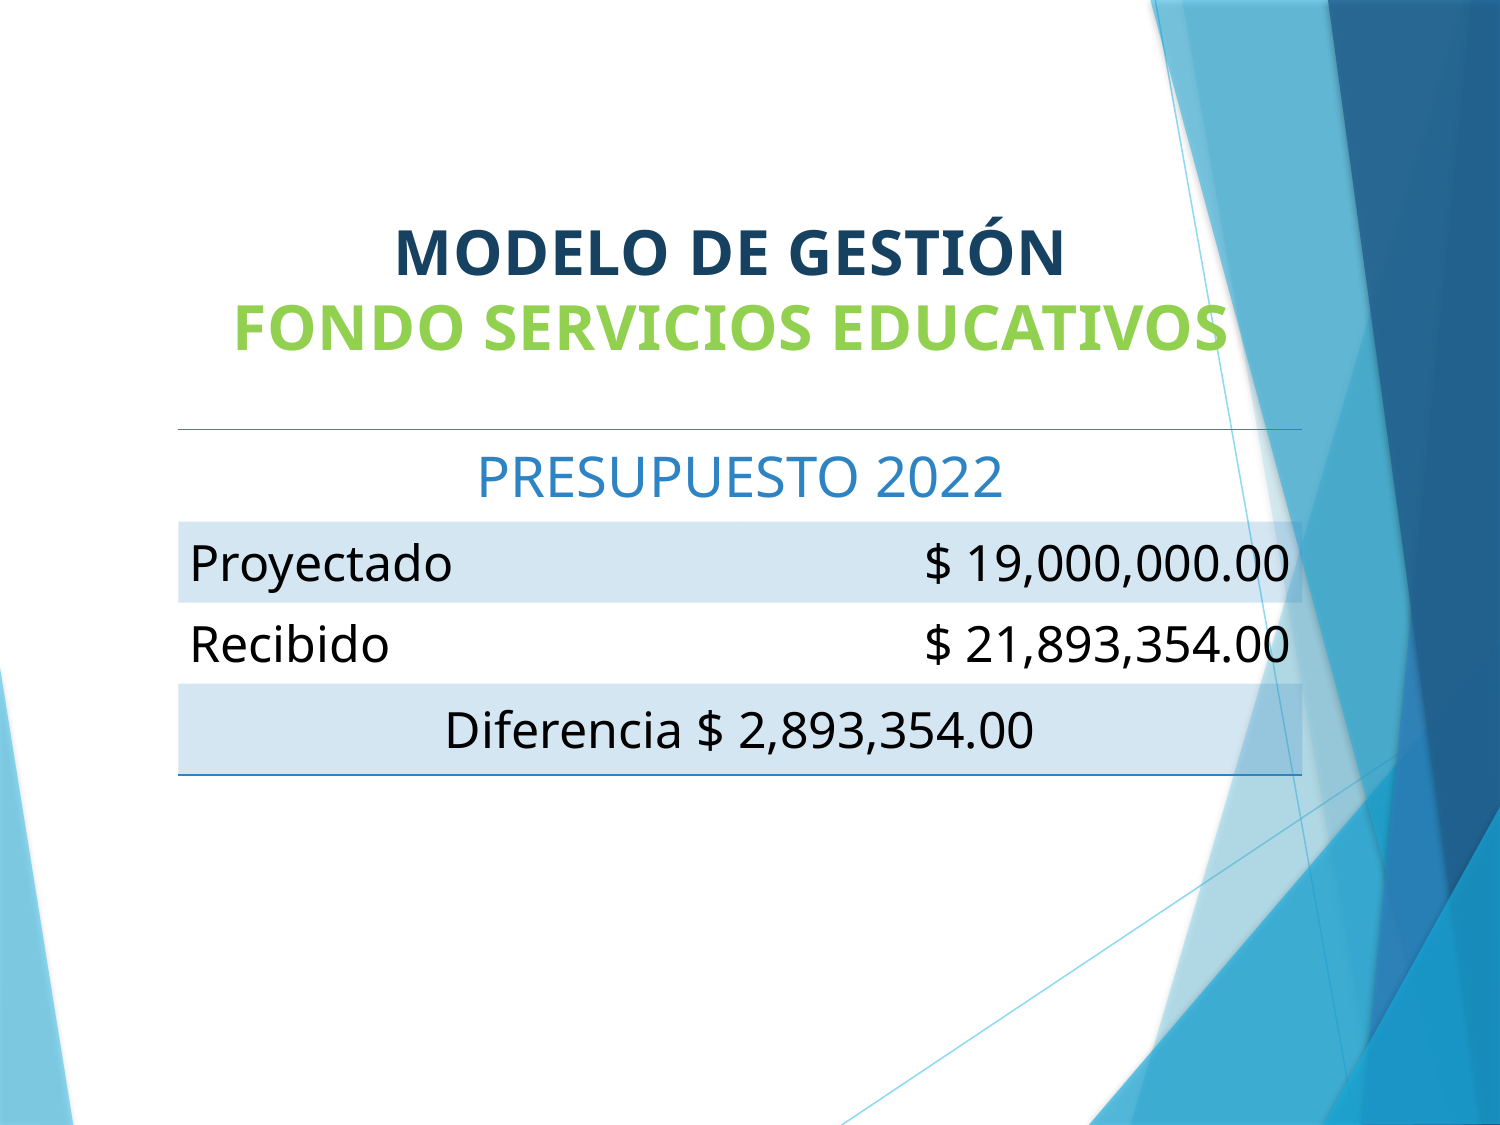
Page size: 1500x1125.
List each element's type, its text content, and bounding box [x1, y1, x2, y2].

table_cell $ 21,893,354.00 [740, 603, 1302, 684]
table_header PRESUPUESTO 2022 [178, 430, 1302, 522]
table_cell $ 19,000,000.00 [740, 522, 1302, 603]
table_cell Diferencia $ 2,893,354.00 [178, 684, 1302, 774]
table_cell Recibido [178, 603, 740, 684]
title MODELO DE GESTIÓN FONDO SERVICIOS EDUCATIVOS [153, 205, 1311, 378]
table_cell Proyectado [178, 522, 740, 603]
